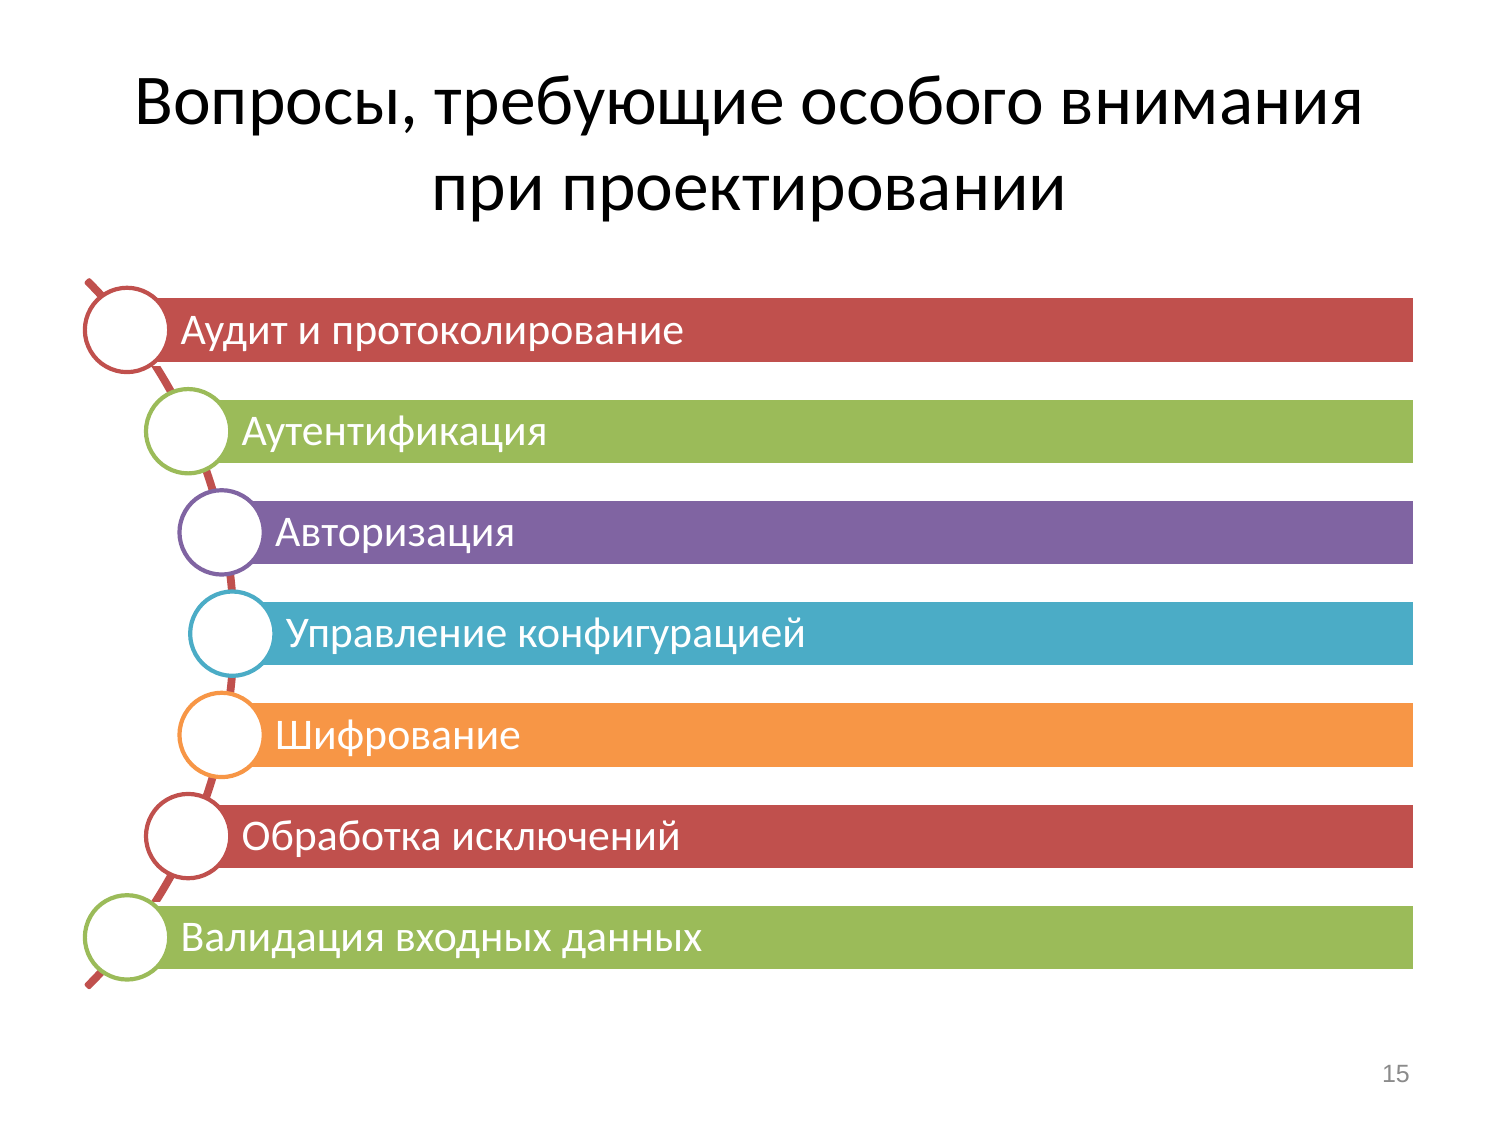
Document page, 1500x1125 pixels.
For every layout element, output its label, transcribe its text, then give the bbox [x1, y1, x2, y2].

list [74, 262, 1426, 1006]
slide_number 15 [1074, 1042, 1425, 1103]
title Вопросы, требующие особого внимания при проектировании [75, 45, 1425, 233]
